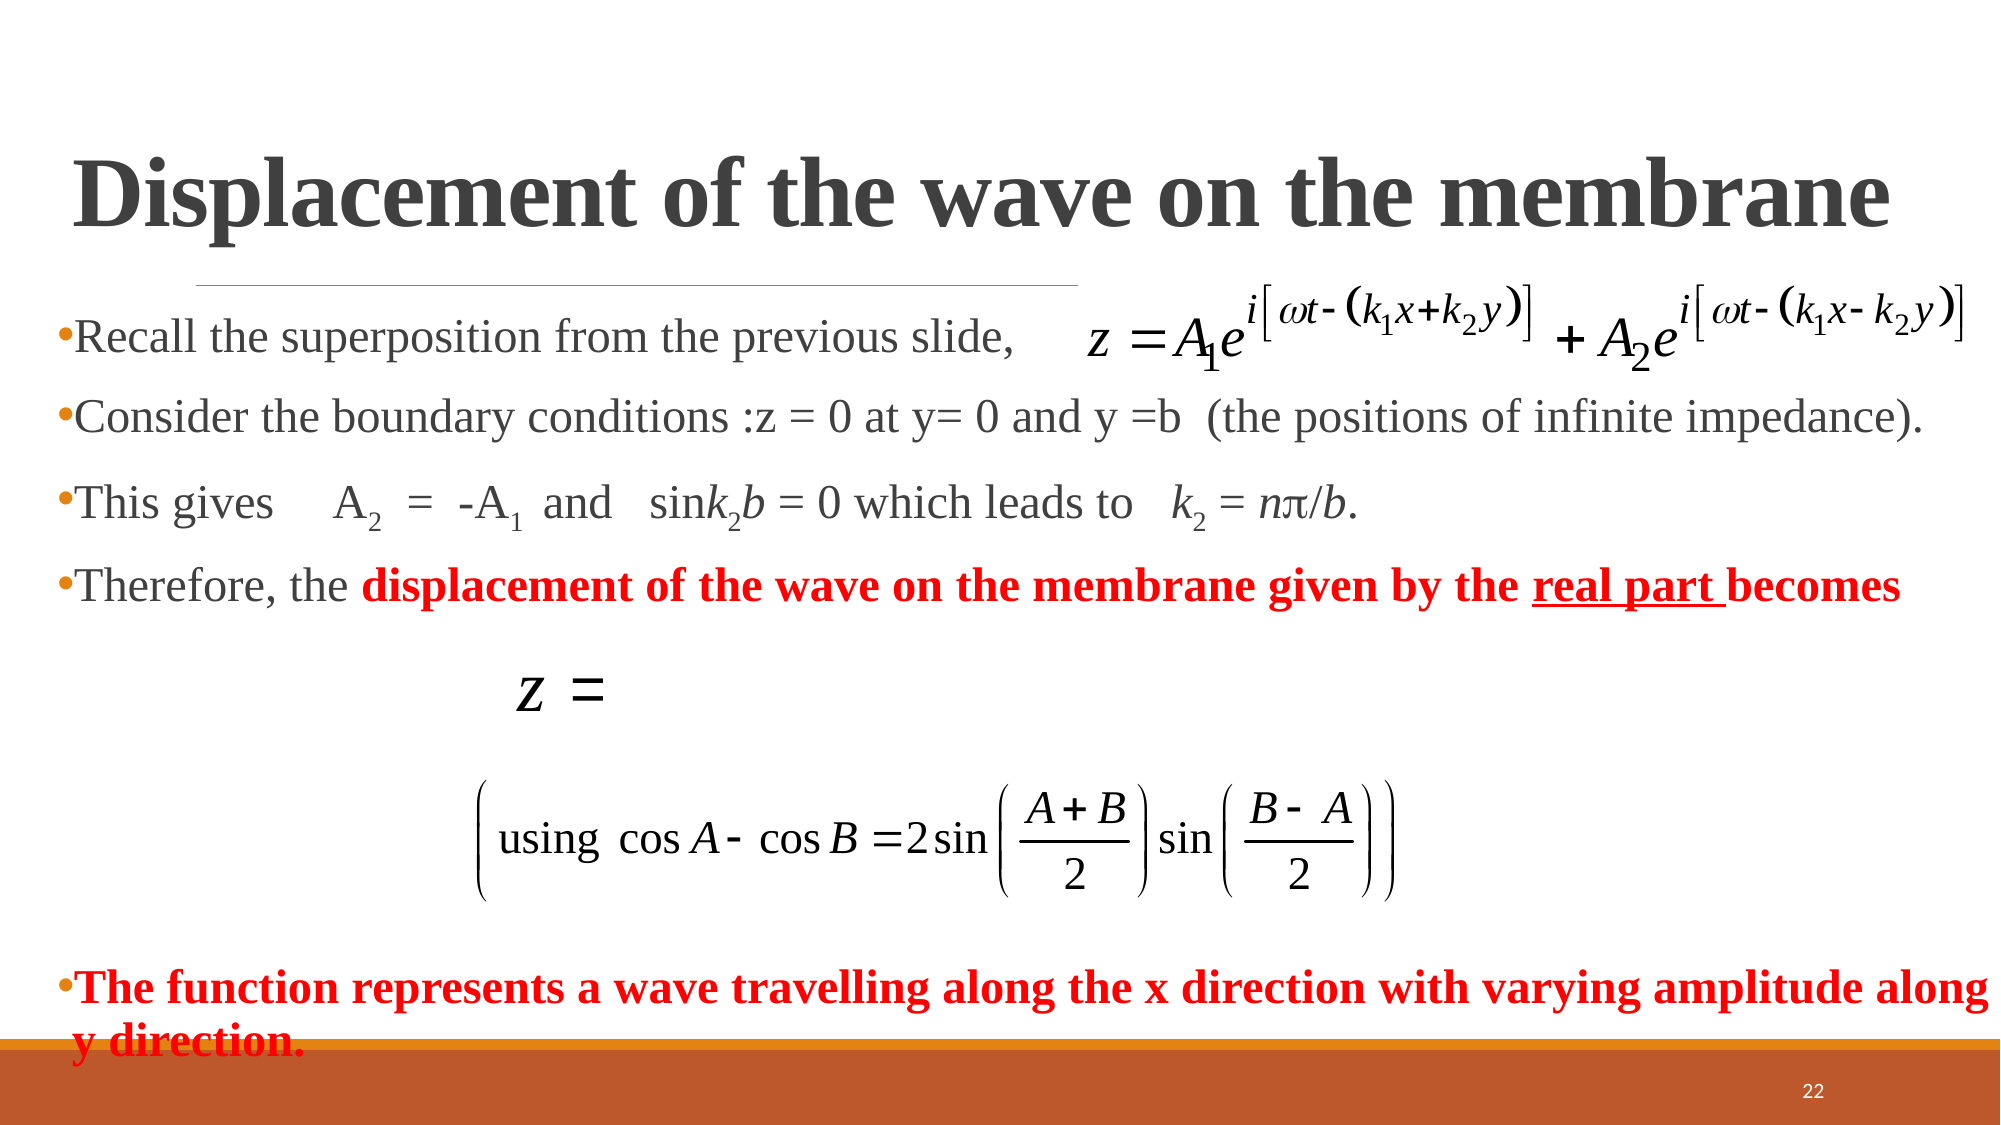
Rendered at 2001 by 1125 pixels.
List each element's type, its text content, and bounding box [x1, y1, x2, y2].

title Displacement of the wave on the membrane [57, 16, 1953, 255]
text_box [467, 770, 1408, 912]
list Recall the superposition from the previous slide, Consider the boundary conditions :z = 0 at y= 0 and y =b (the positions of infinite impedance). This gives A2 = -A1 and sink2b = 0 which leads to k2 = n/b. Therefore, the displacement of the wave on the membrane given by the real part becomes The function represents a wave travelling along the x direction with varying amplitude along y direction. [57, 302, 2000, 1077]
slide_number 22 [1624, 1059, 1840, 1120]
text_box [1077, 270, 1980, 386]
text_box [502, 632, 1373, 754]
